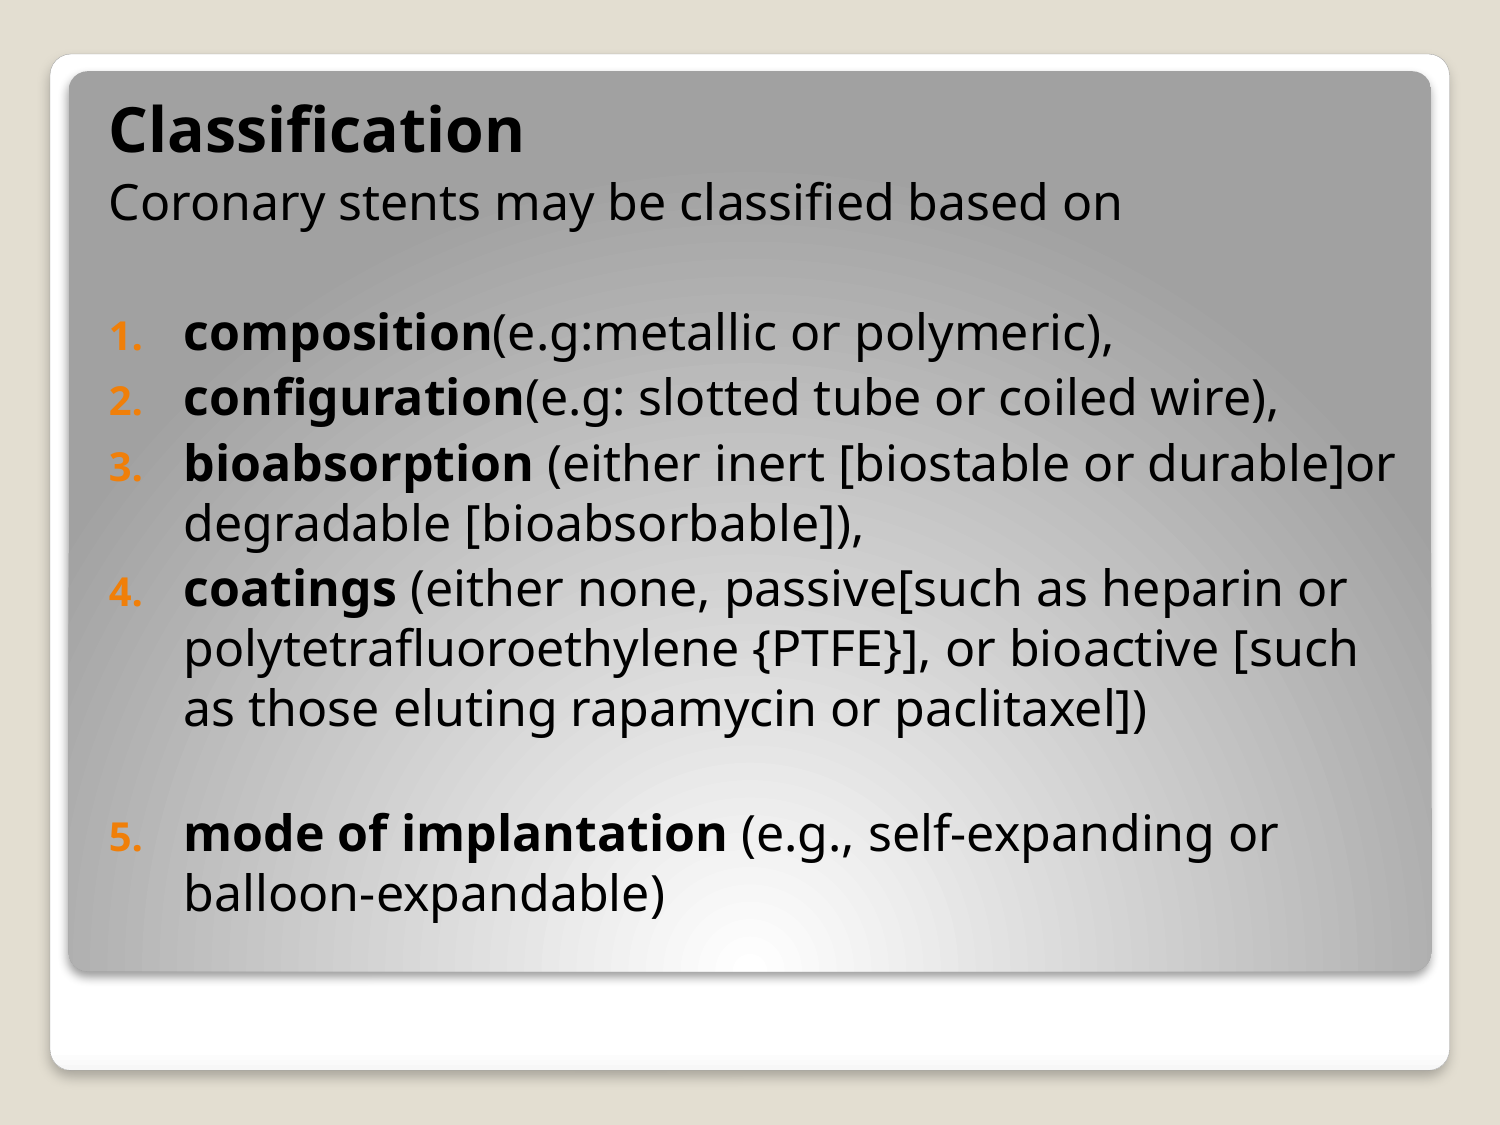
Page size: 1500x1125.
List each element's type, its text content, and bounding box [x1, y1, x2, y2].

list Classification Coronary stents may be classified based on composition(e.g:metallic or polymeric), configuration(e.g: slotted tube or coiled wire), bioabsorption (either inert [biostable or durable]or degradable [bioabsorbable]), coatings (either none, passive[such as heparin or polytetrafluoroethylene {PTFE}], or bioactive [such as those eluting rapamycin or paclitaxel]) mode of implantation (e.g., self-expanding or balloon-expandable) [78, 75, 1422, 945]
